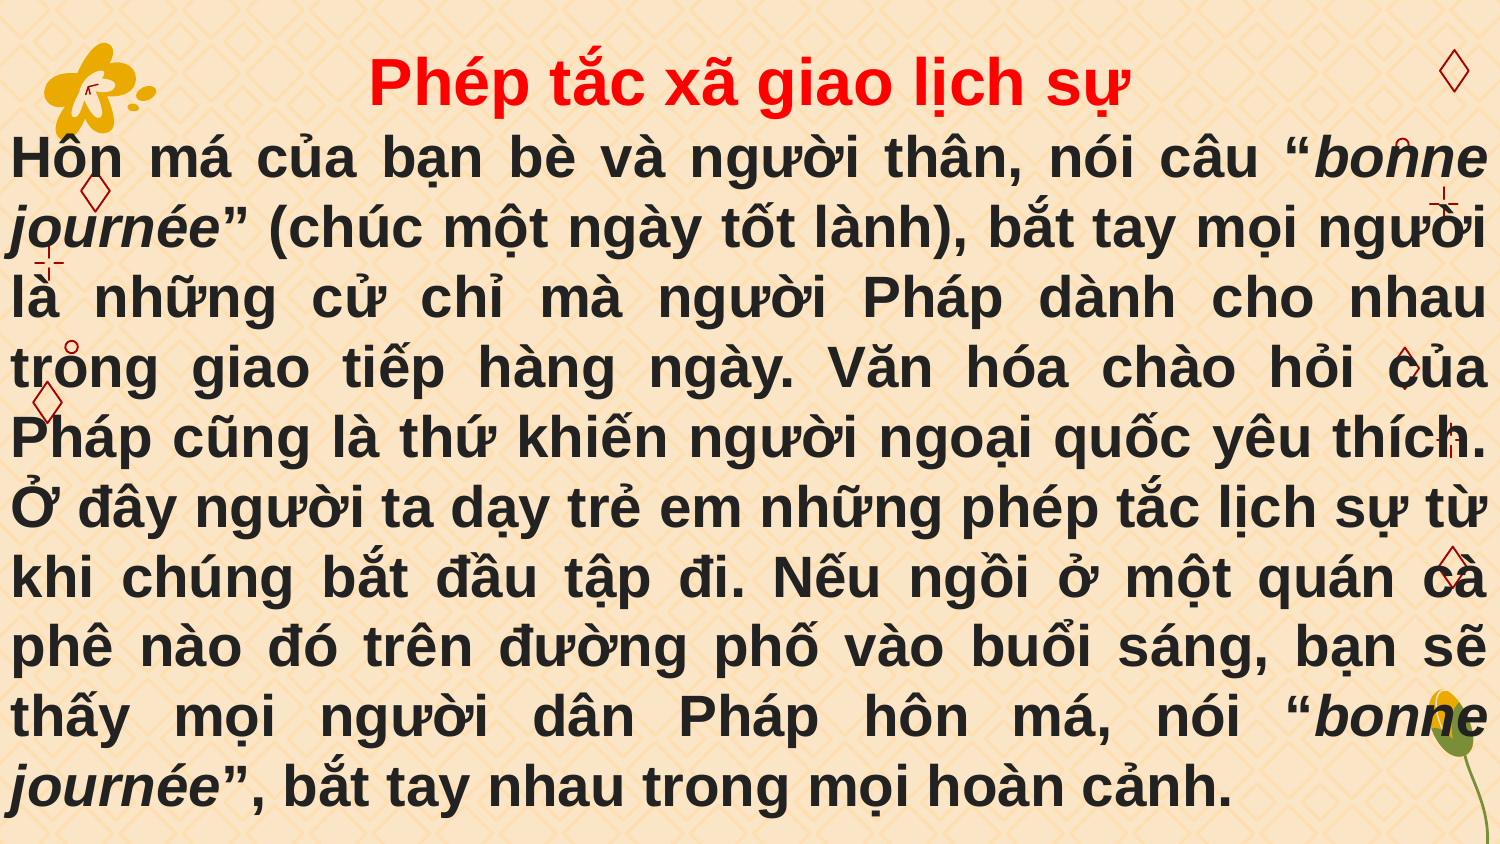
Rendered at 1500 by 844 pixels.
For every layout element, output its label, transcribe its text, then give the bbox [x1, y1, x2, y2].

text_box Phép tắc xã giao lịch sự Hôn má của bạn bè và người thân, nói câu “bonne journée” (chúc một ngày tốt lành), bắt tay mọi người là những cử chỉ mà người Pháp dành cho nhau trong giao tiếp hàng ngày. Văn hóa chào hỏi của Pháp cũng là thứ khiến người ngoại quốc yêu thích. Ở đây người ta dạy trẻ em những phép tắc lịch sự từ khi chúng bắt đầu tập đi. Nếu ngồi ở một quán cà phê nào đó trên đường phố vào buổi sáng, bạn sẽ thấy mọi người dân Pháp hôn má, nói “bonne journée”, bắt tay nhau trong mọi hoàn cảnh. [0, 31, 1500, 826]
